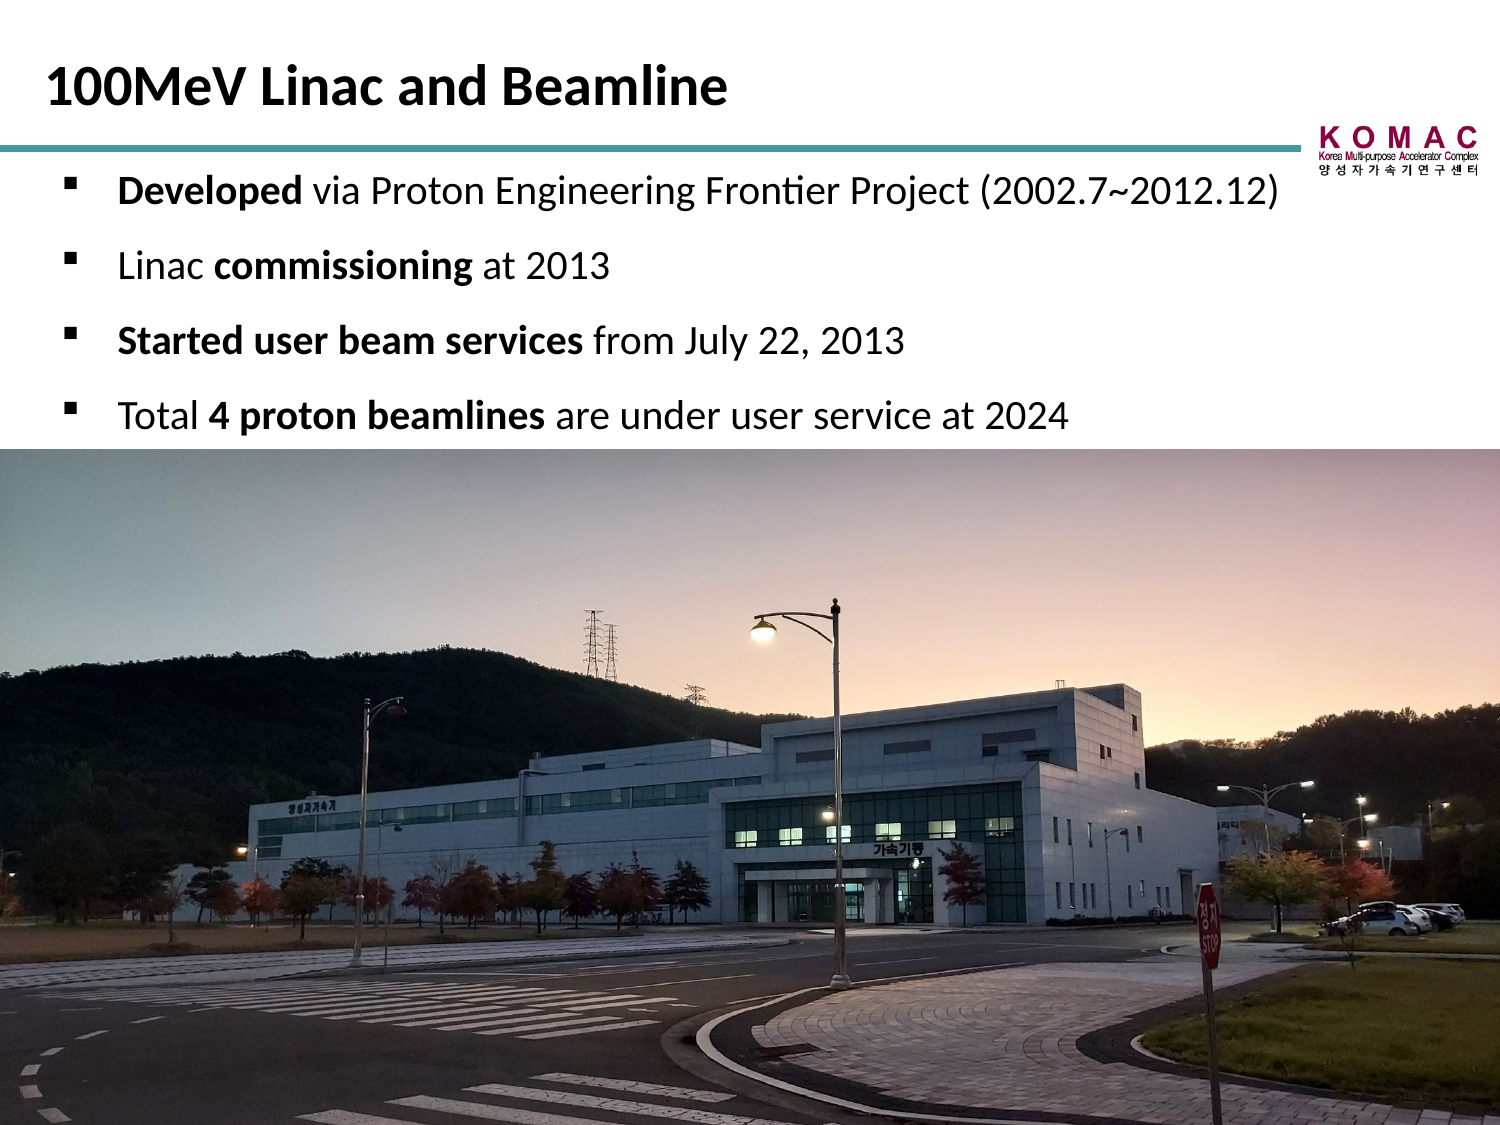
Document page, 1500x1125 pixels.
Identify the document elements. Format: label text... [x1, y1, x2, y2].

picture [0, 449, 1500, 1125]
picture [1300, 109, 1496, 183]
text_box 100MeV Linac and Beamline [29, 39, 745, 125]
text_box Developed via Proton Engineering Frontier Project (2002.7~2012.12) Linac commissioning at 2013 Started user beam services from July 22, 2013 Total 4 proton beamlines are under user service at 2024 [46, 131, 1456, 446]
